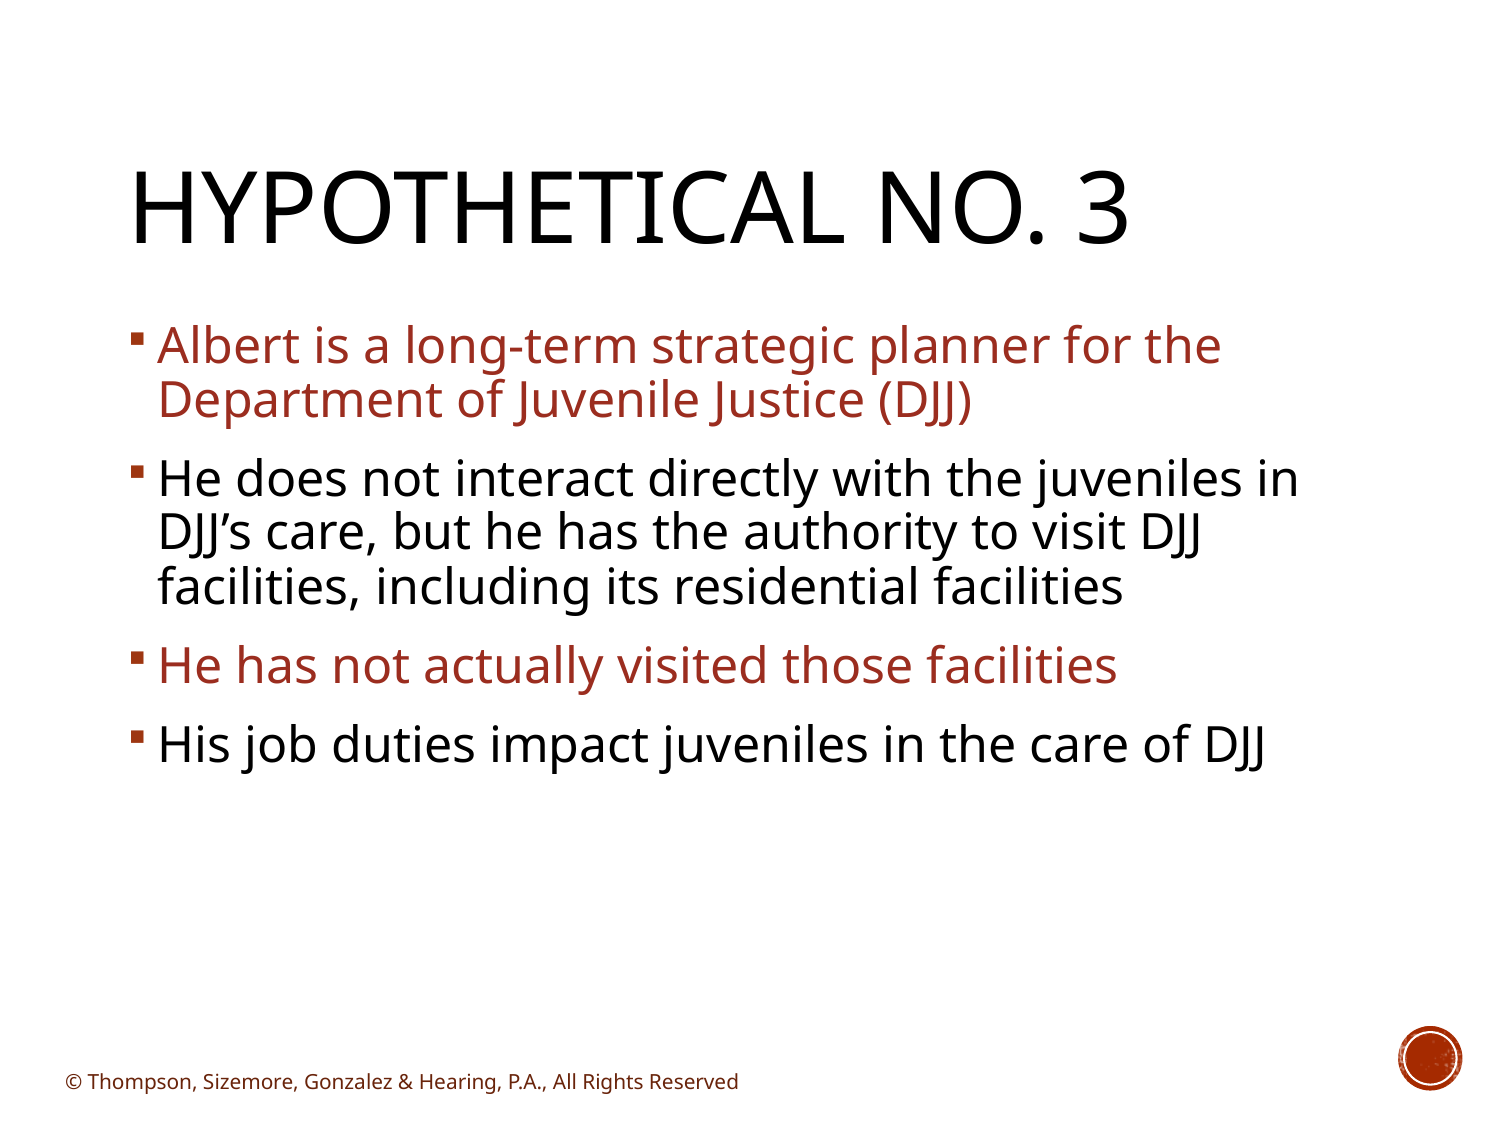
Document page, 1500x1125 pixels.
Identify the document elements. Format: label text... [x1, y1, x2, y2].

footer © Thompson, Sizemore, Gonzalez & Hearing, P.A., All Rights Reserved [50, 1051, 938, 1112]
list Albert is a long-term strategic planner for the Department of Juvenile Justice (DJJ) He does not interact directly with the juveniles in DJJ’s care, but he has the authority to visit DJJ facilities, including its residential facilities He has not actually visited those facilities His job duties impact juveniles in the care of DJJ [112, 312, 1400, 987]
title Hypothetical No. 3 [112, 79, 1388, 312]
